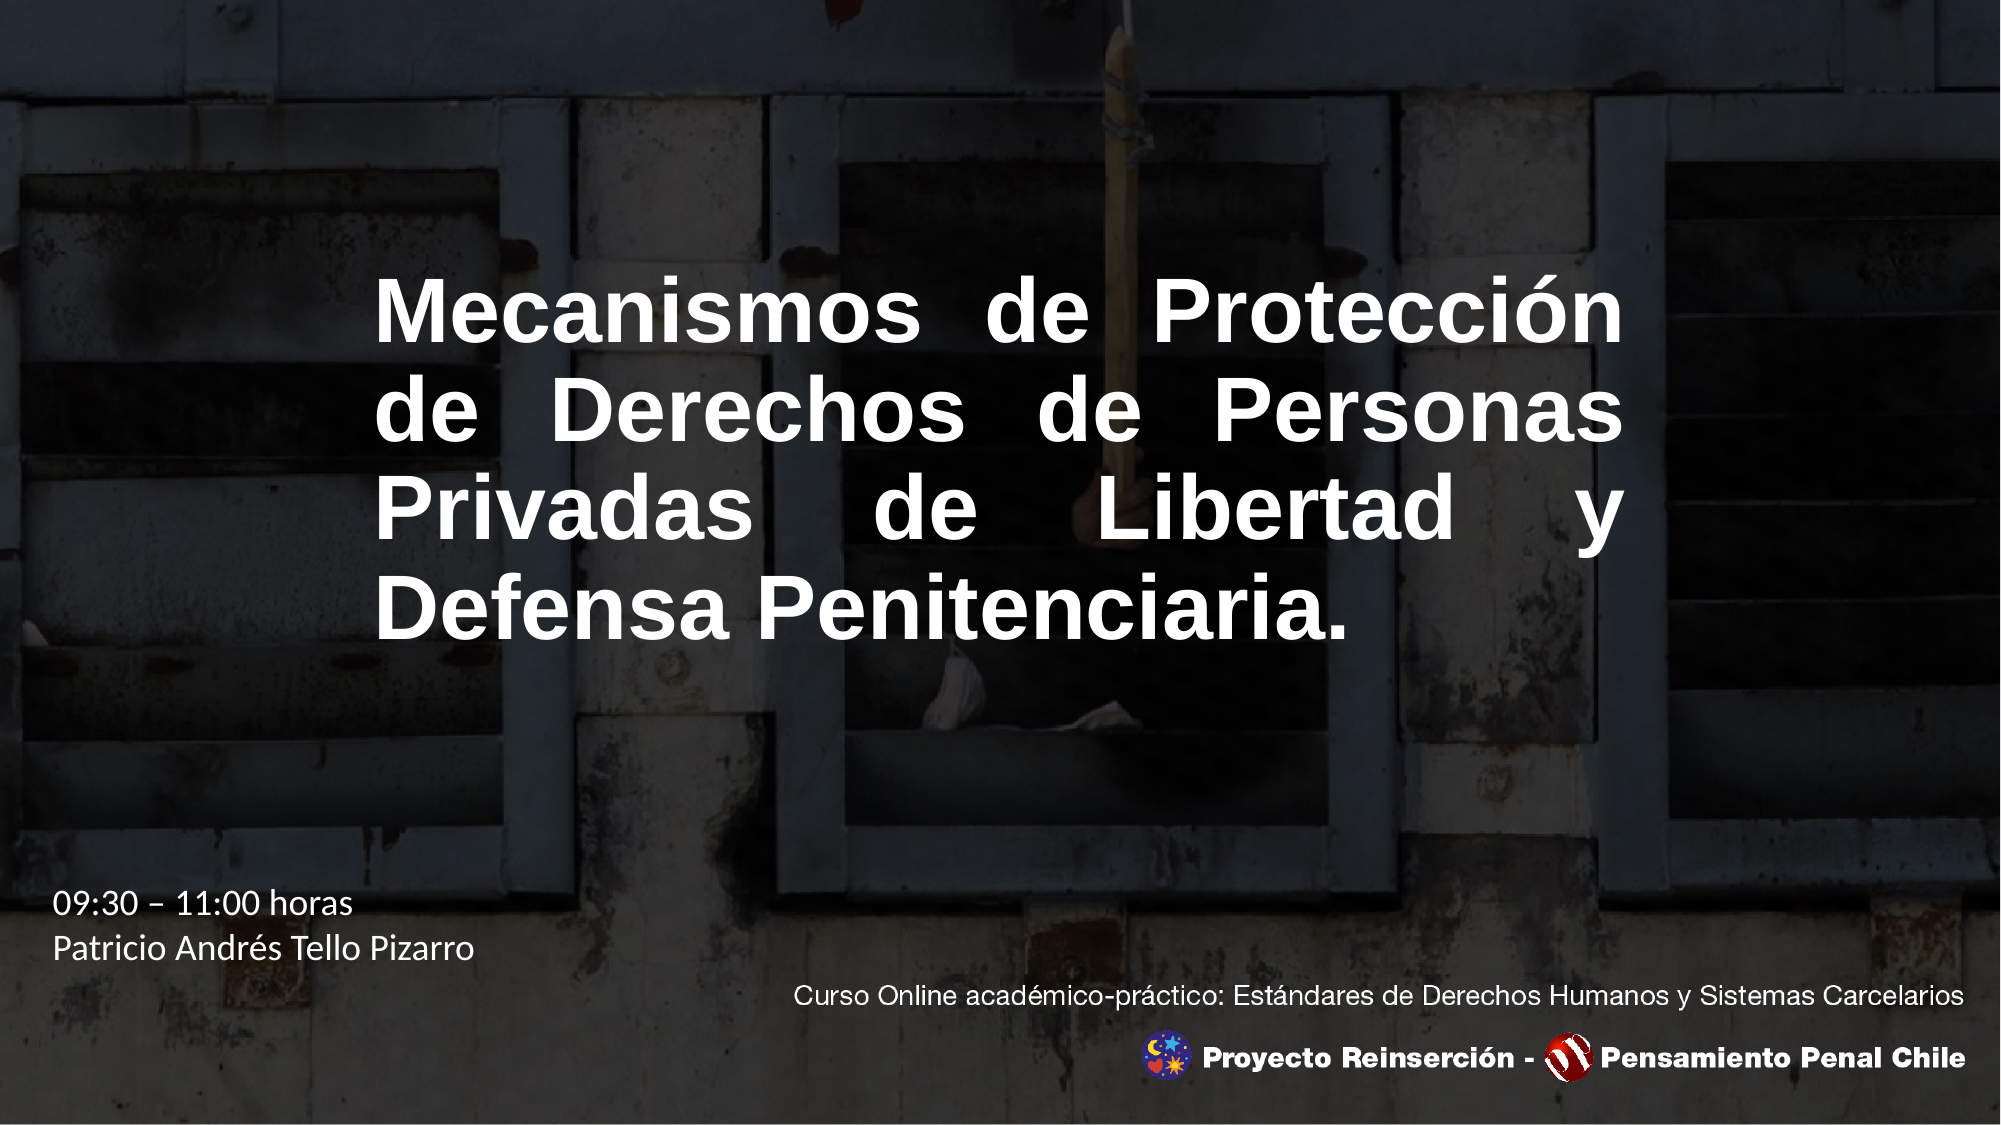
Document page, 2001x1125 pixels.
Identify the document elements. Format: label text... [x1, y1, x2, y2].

text_box 09:30 – 11:00 horas Patricio Andrés Tello Pizarro [37, 870, 562, 975]
picture [0, 0, 2001, 1125]
text_box Mecanismos de Protección de Derechos de Personas Privadas de Libertad y Defensa Penitenciaria. [358, 206, 1642, 715]
